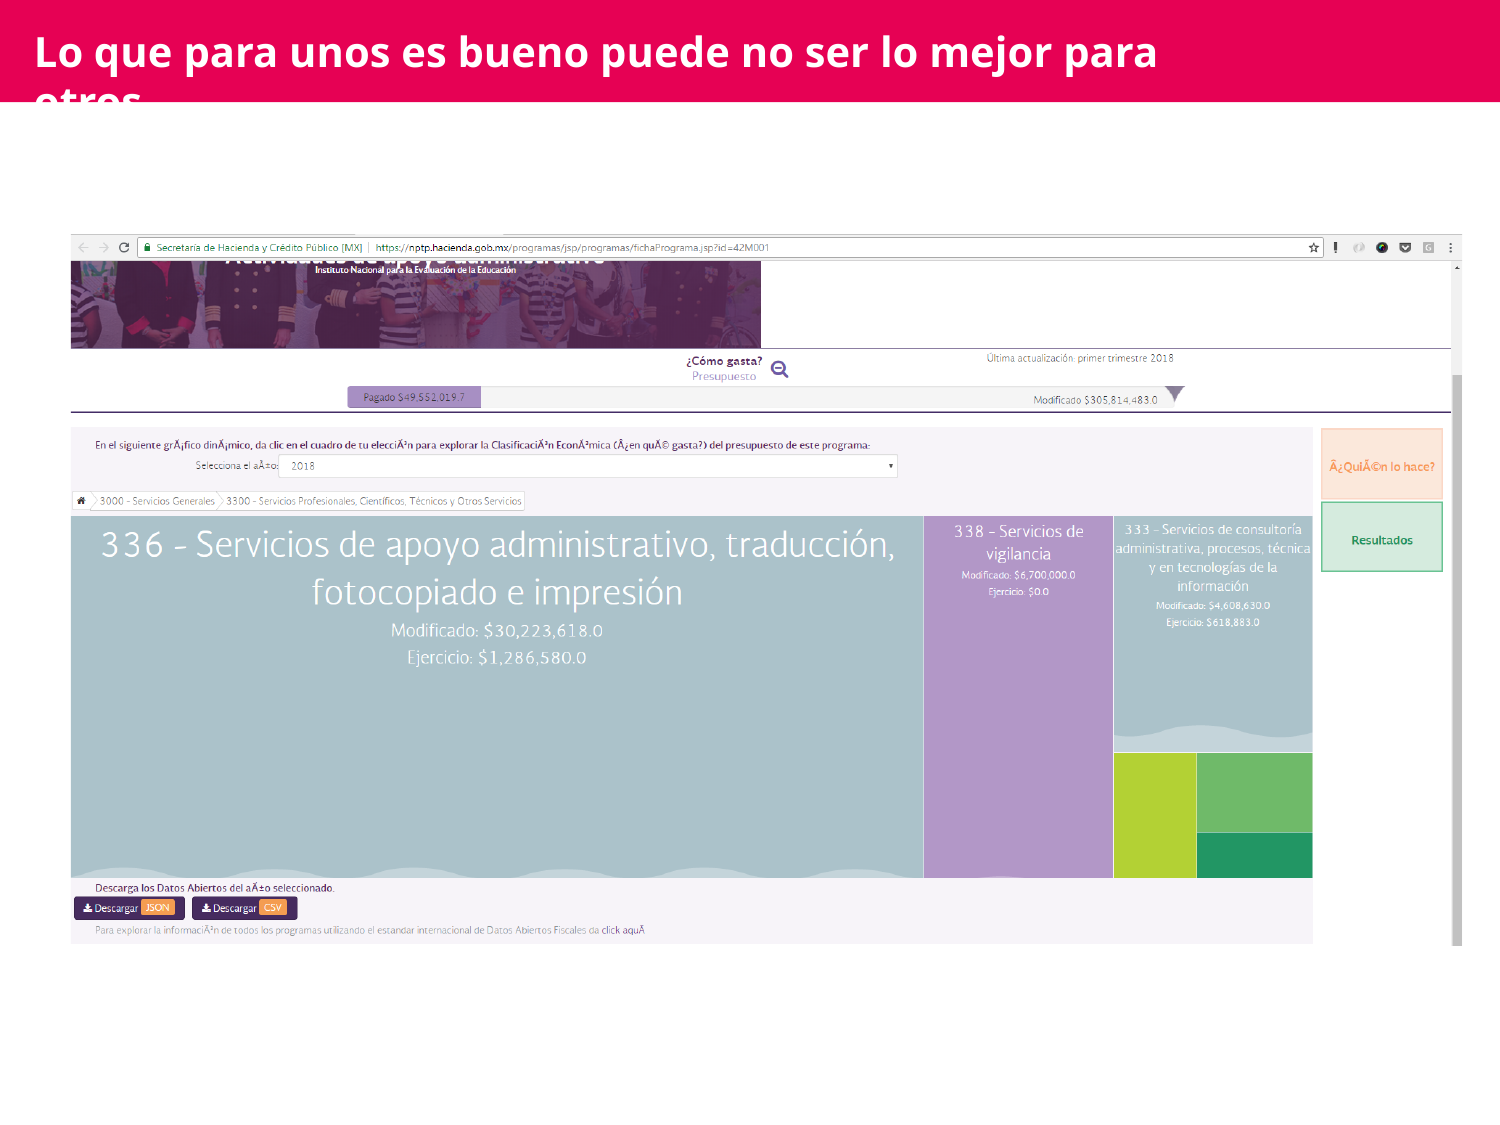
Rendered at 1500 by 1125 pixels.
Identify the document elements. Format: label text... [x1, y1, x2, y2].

picture [70, 234, 1463, 946]
text_box Lo que para unos es bueno puede no ser lo mejor para otros [19, 18, 1181, 133]
text_box [0, 0, 1500, 103]
